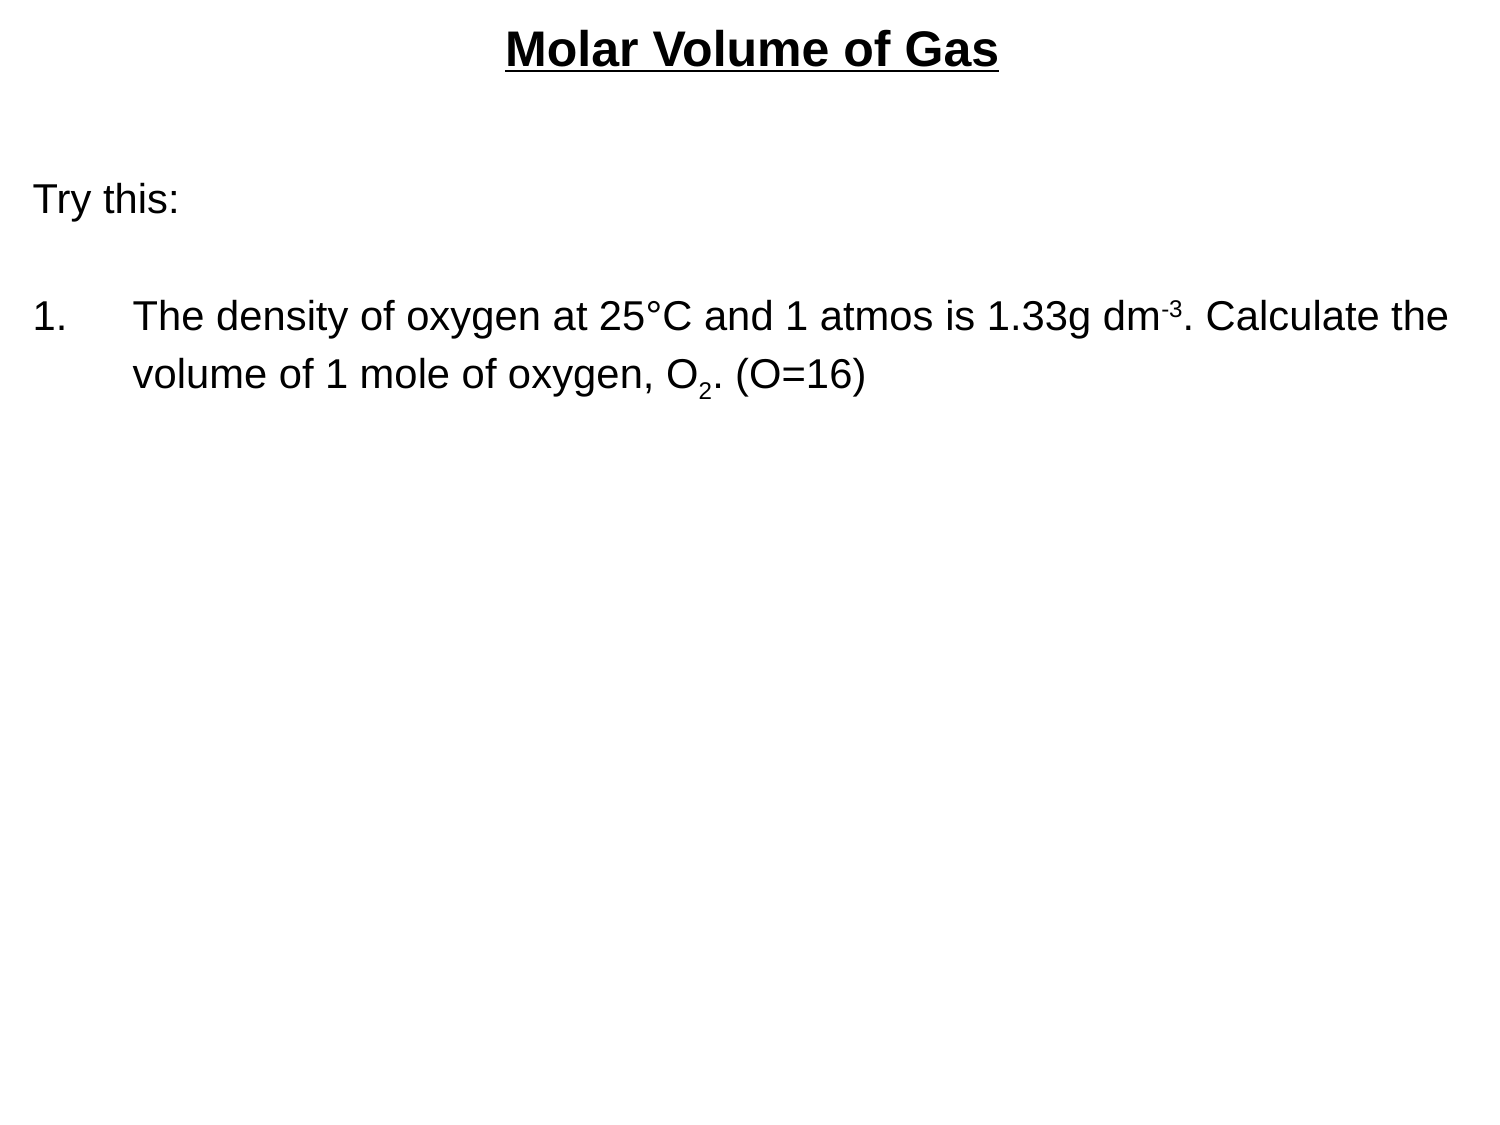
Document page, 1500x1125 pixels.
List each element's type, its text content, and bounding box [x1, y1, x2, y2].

list Try this: The density of oxygen at 25°C and 1 atmos is 1.33g dm-3. Calculate the volume of 1 mole of oxygen, O2. (O=16) [17, 106, 1471, 1125]
title Molar Volume of Gas [39, 0, 1465, 106]
